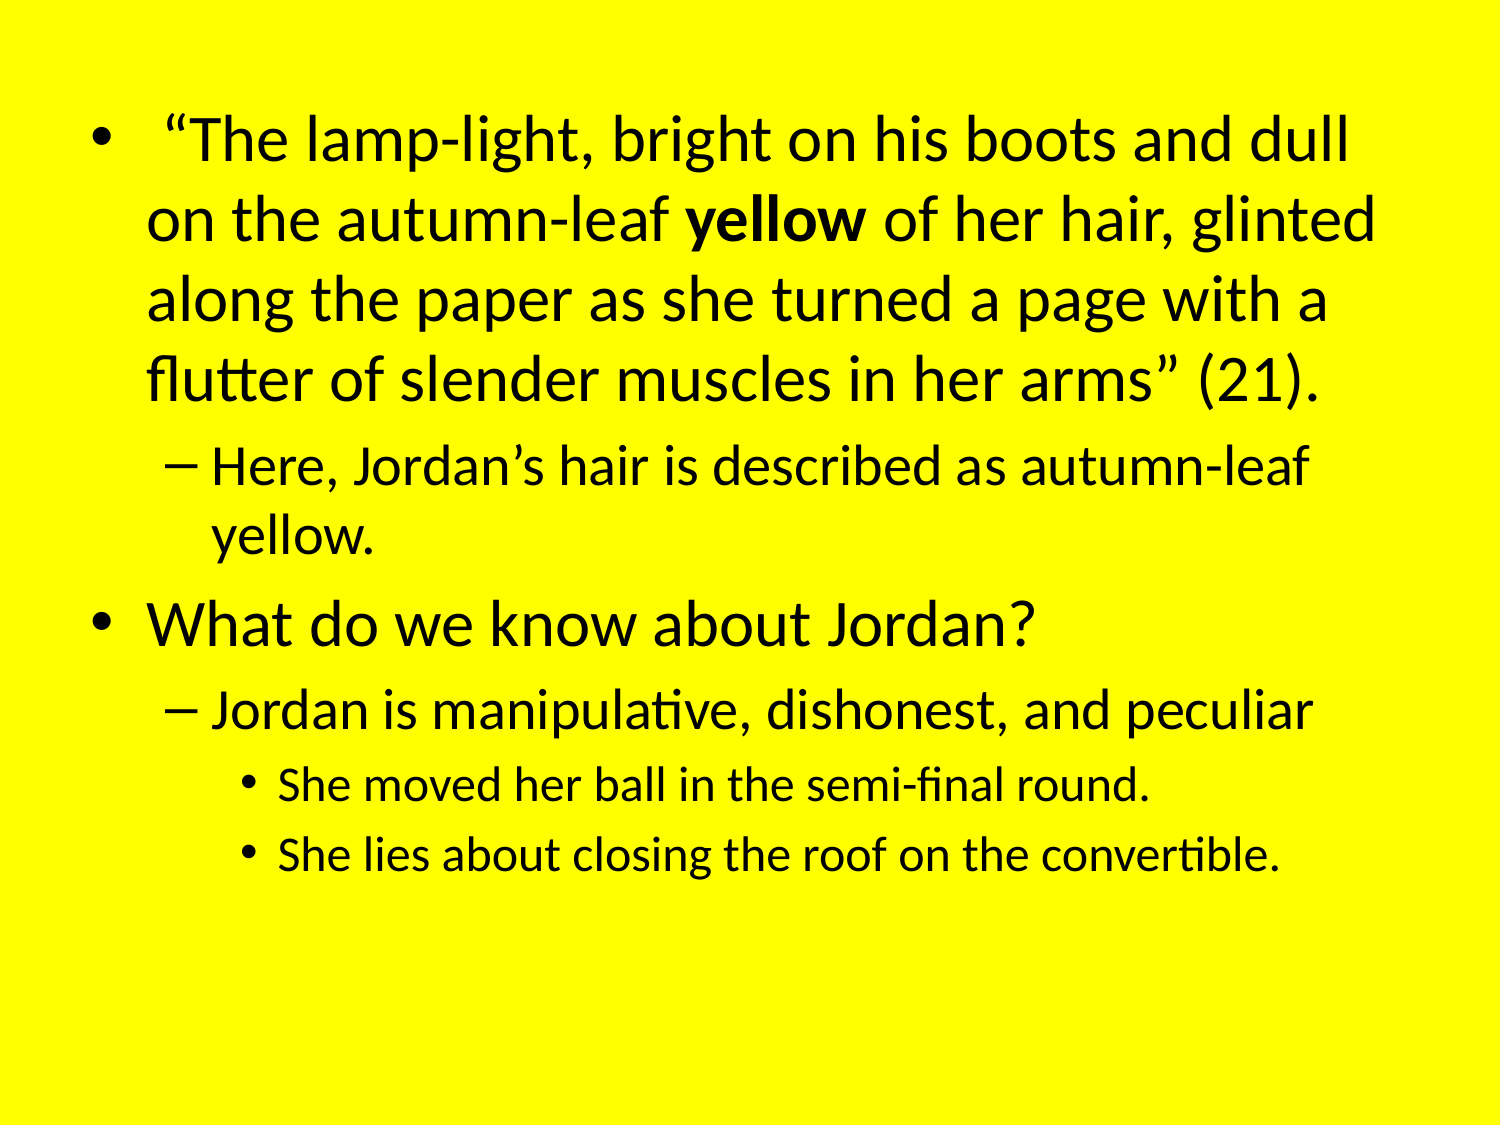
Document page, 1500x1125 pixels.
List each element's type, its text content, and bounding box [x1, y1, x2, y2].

list “The lamp-light, bright on his boots and dull on the autumn-leaf yellow of her hair, glinted along the paper as she turned a page with a flutter of slender muscles in her arms” (21). Here, Jordan’s hair is described as autumn-leaf yellow. What do we know about Jordan? Jordan is manipulative, dishonest, and peculiar She moved her ball in the semi-final round. She lies about closing the roof on the convertible. [75, 87, 1425, 1005]
